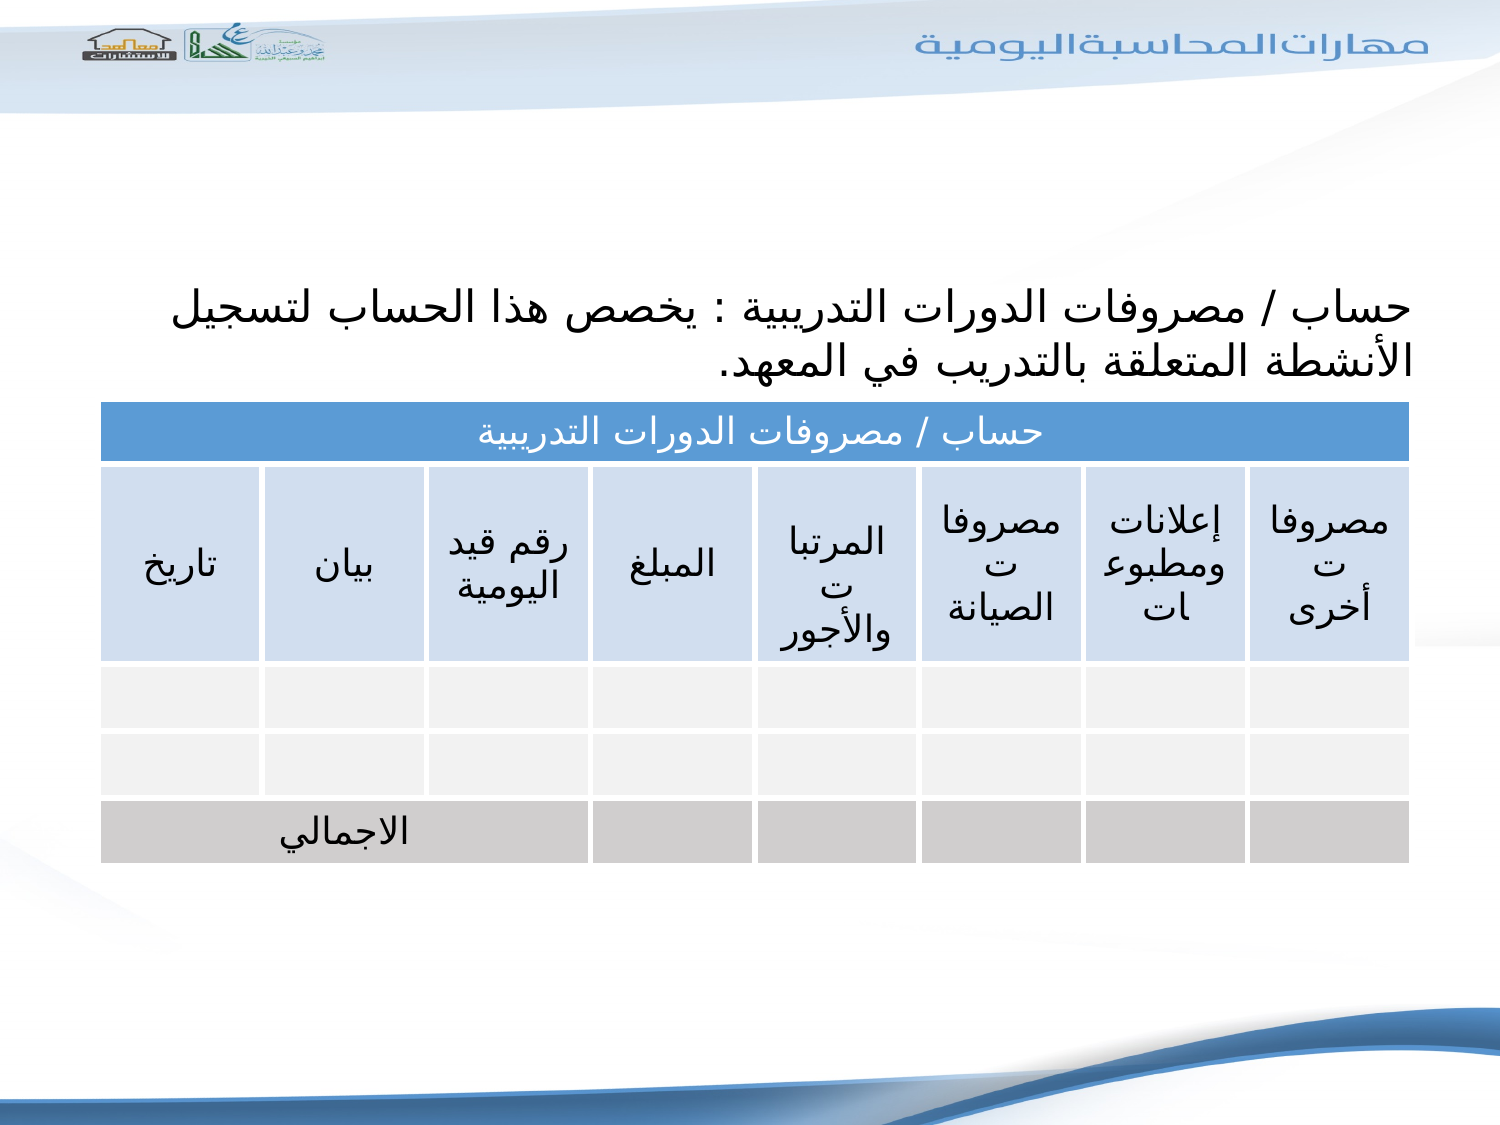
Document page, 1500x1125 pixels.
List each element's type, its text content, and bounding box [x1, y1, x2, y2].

table_cell [922, 734, 1081, 795]
table_cell [593, 734, 752, 795]
table_cell بيان [265, 467, 424, 661]
table_cell [1086, 801, 1245, 863]
table_cell إعلانات ومطبوعات [1086, 467, 1245, 661]
text_box حساب / مصروفات الدورات التدريبية : يخصص هذا الحساب لتسجيل الأنشطة المتعلقة بالتدريب في المعهد. [50, 270, 1431, 393]
table_cell [101, 667, 259, 728]
table_cell [1086, 734, 1245, 795]
table_cell مصروفات أخرى [1250, 467, 1409, 661]
table_cell [101, 734, 259, 795]
table_cell [265, 734, 424, 795]
table_cell [1250, 734, 1409, 795]
table_cell المبلغ [593, 467, 752, 661]
table_cell [429, 667, 588, 728]
table_cell مصروفات الصيانة [922, 467, 1081, 661]
table_cell [593, 801, 752, 863]
table_cell [1086, 667, 1245, 728]
table_cell [265, 667, 424, 728]
table_cell [1250, 667, 1409, 728]
table_cell [922, 667, 1081, 728]
table_cell الاجمالي [101, 801, 588, 863]
table_cell [922, 801, 1081, 863]
table_cell تاريخ [101, 467, 259, 661]
table_header حساب / مصروفات الدورات التدريبية [101, 402, 1409, 461]
table_cell رقم قيد اليومية [429, 467, 588, 661]
table_cell [429, 734, 588, 795]
table_cell [1250, 801, 1409, 863]
table_cell [758, 801, 916, 863]
table_cell [758, 734, 916, 795]
table_cell [593, 667, 752, 728]
table_cell [758, 667, 916, 728]
picture [0, 0, 1500, 1125]
table_cell المرتبات والأجور [758, 467, 916, 661]
